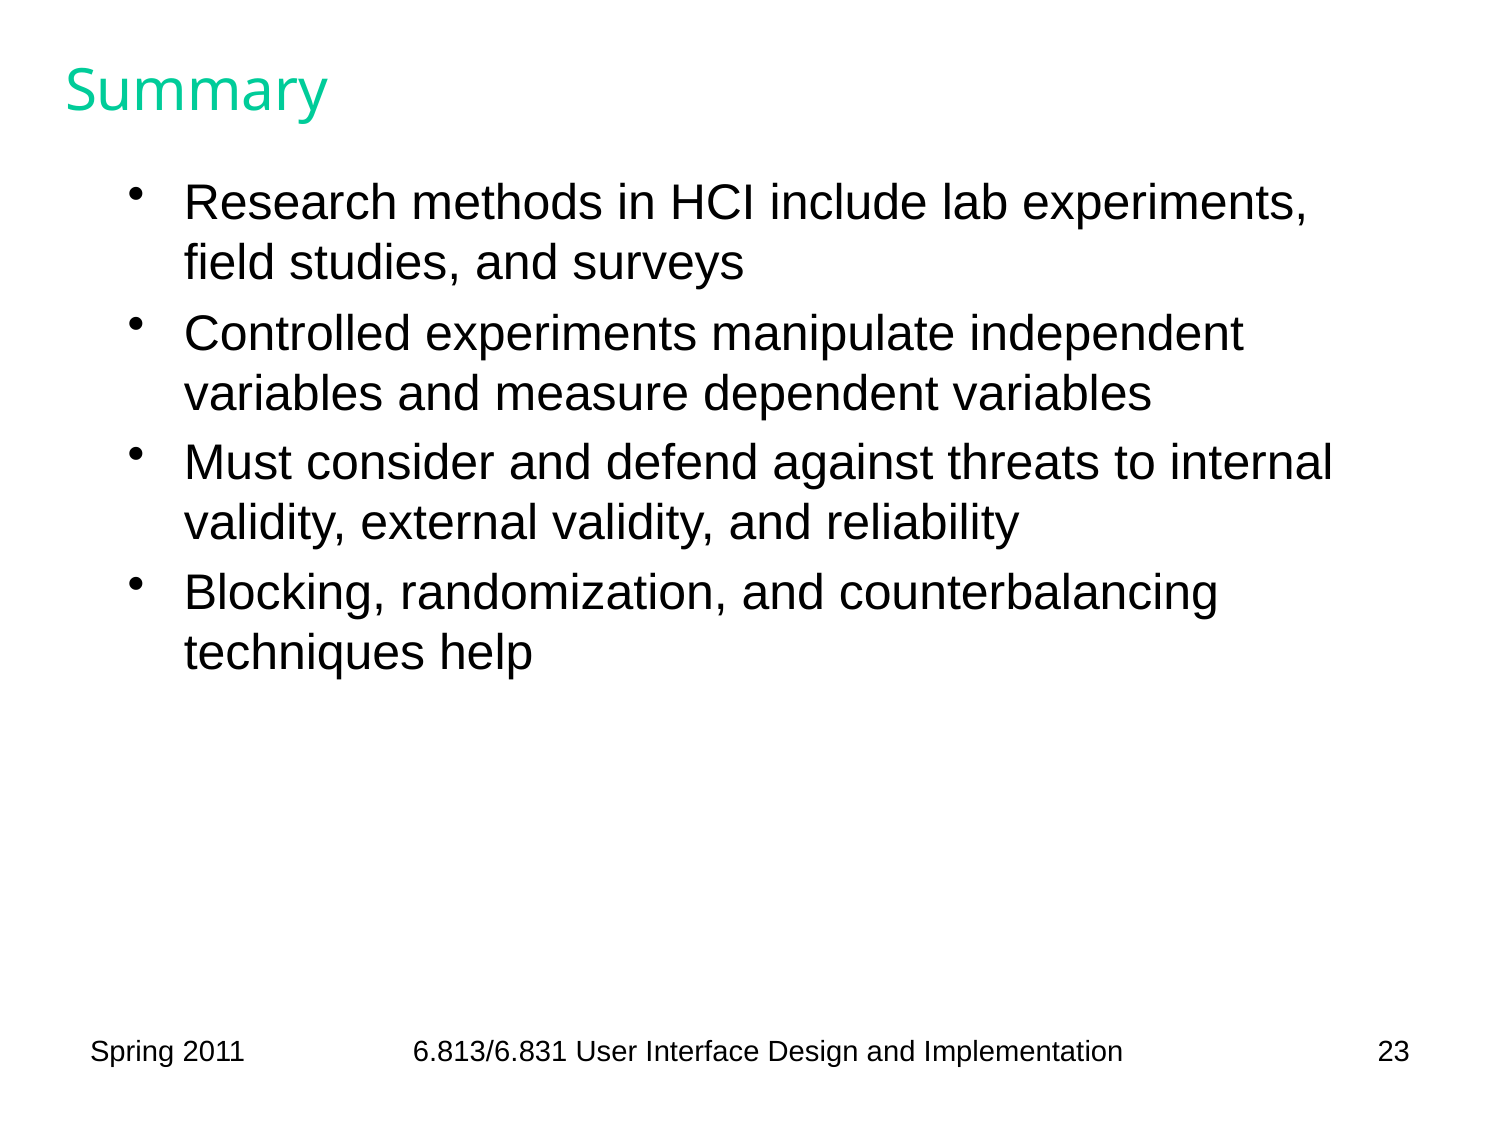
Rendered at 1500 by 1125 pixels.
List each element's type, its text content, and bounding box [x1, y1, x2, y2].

title Summary [49, 24, 1438, 151]
slide_number Spring 2011 [74, 1024, 301, 1103]
slide_number 23 [1237, 1024, 1426, 1103]
footer 6.813/6.831 User Interface Design and Implementation [312, 1024, 1226, 1103]
list Research methods in HCI include lab experiments, field studies, and surveys Controlled experiments manipulate independent variables and measure dependent variables Must consider and defend against threats to internal validity, external validity, and reliability Blocking, randomization, and counterbalancing techniques help [112, 162, 1388, 1001]
